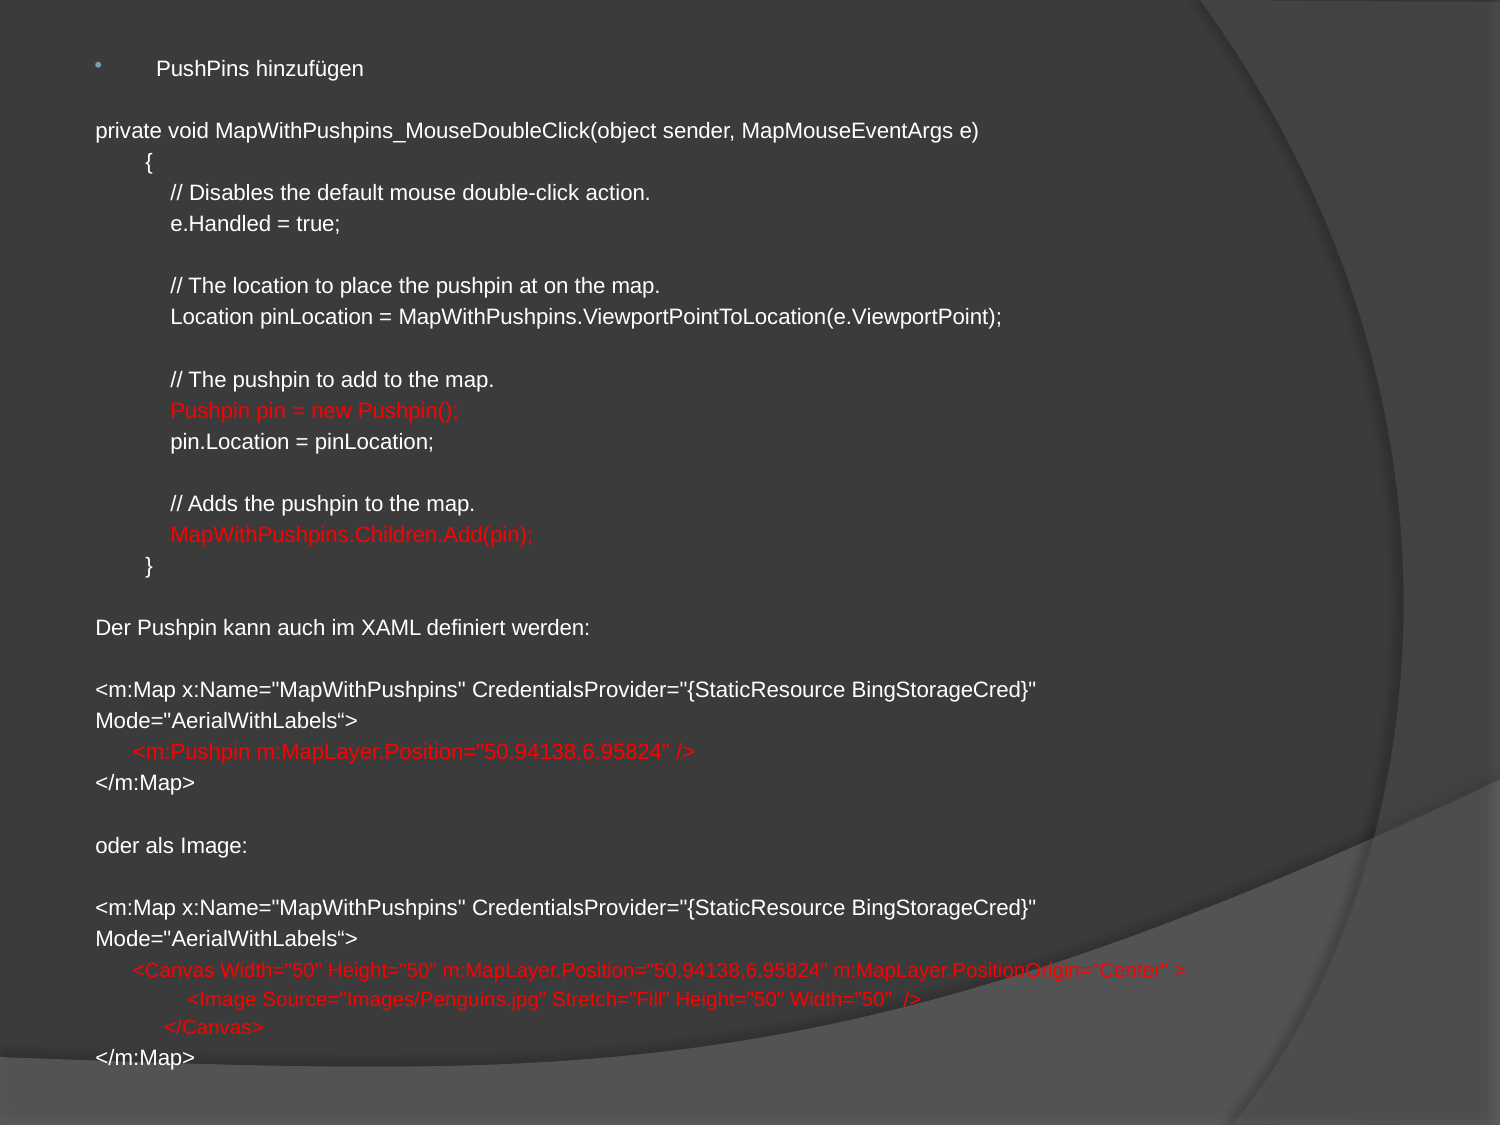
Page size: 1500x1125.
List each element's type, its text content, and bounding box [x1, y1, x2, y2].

list PushPins hinzufügen private void MapWithPushpins_MouseDoubleClick(object sender, MapMouseEventArgs e) { // Disables the default mouse double-click action. e.Handled = true; // The location to place the pushpin at on the map. Location pinLocation = MapWithPushpins.ViewportPointToLocation(e.ViewportPoint); // The pushpin to add to the map. Pushpin pin = new Pushpin(); pin.Location = pinLocation; // Adds the pushpin to the map. MapWithPushpins.Children.Add(pin); } Der Pushpin kann auch im XAML definiert werden: <m:Map x:Name="MapWithPushpins" CredentialsProvider="{StaticResource BingStorageCred}" Mode="AerialWithLabels“> <m:Pushpin m:MapLayer.Position="50.94138,6.95824" /> </m:Map> oder als Image: <m:Map x:Name="MapWithPushpins" CredentialsProvider="{StaticResource BingStorageCred}" Mode="AerialWithLabels“> <Canvas Width="50" Height="50" m:MapLayer.Position="50.94138,6.95824" m:MapLayer.PositionOrigin="Center" > <Image Source="Images/Penguins.jpg" Stretch="Fill" Height="50" Width="50" /> </Canvas> </m:Map> [75, 46, 1300, 1079]
